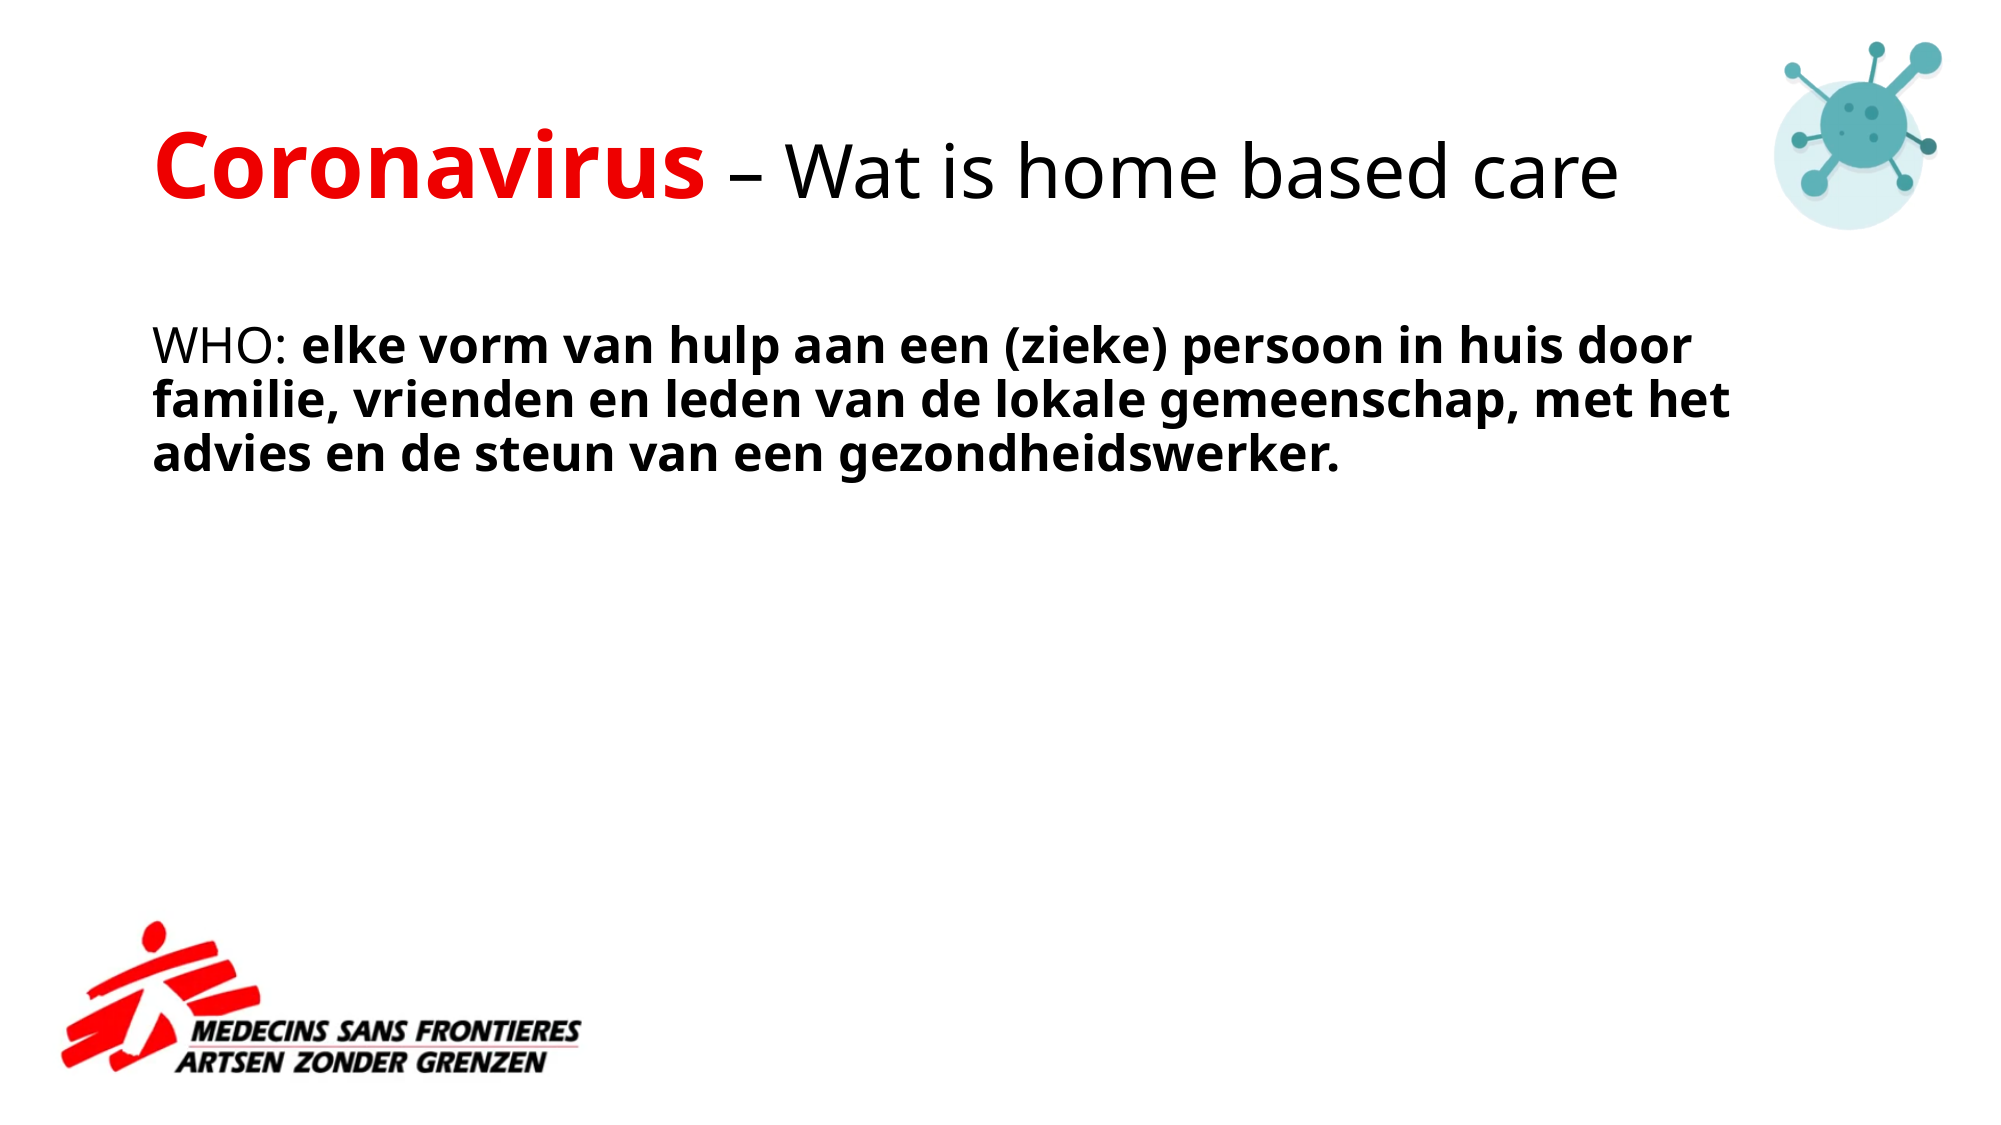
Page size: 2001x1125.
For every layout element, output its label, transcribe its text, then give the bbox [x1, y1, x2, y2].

title Coronavirus – Wat is home based care [137, 59, 1863, 278]
picture [1734, 24, 1961, 244]
picture [37, 882, 640, 1102]
list WHO: elke vorm van hulp aan een (zieke) persoon in huis door familie, vrienden en leden van de lokale gemeenschap, met het advies en de steun van een gezondheidswerker. [137, 312, 1886, 955]
